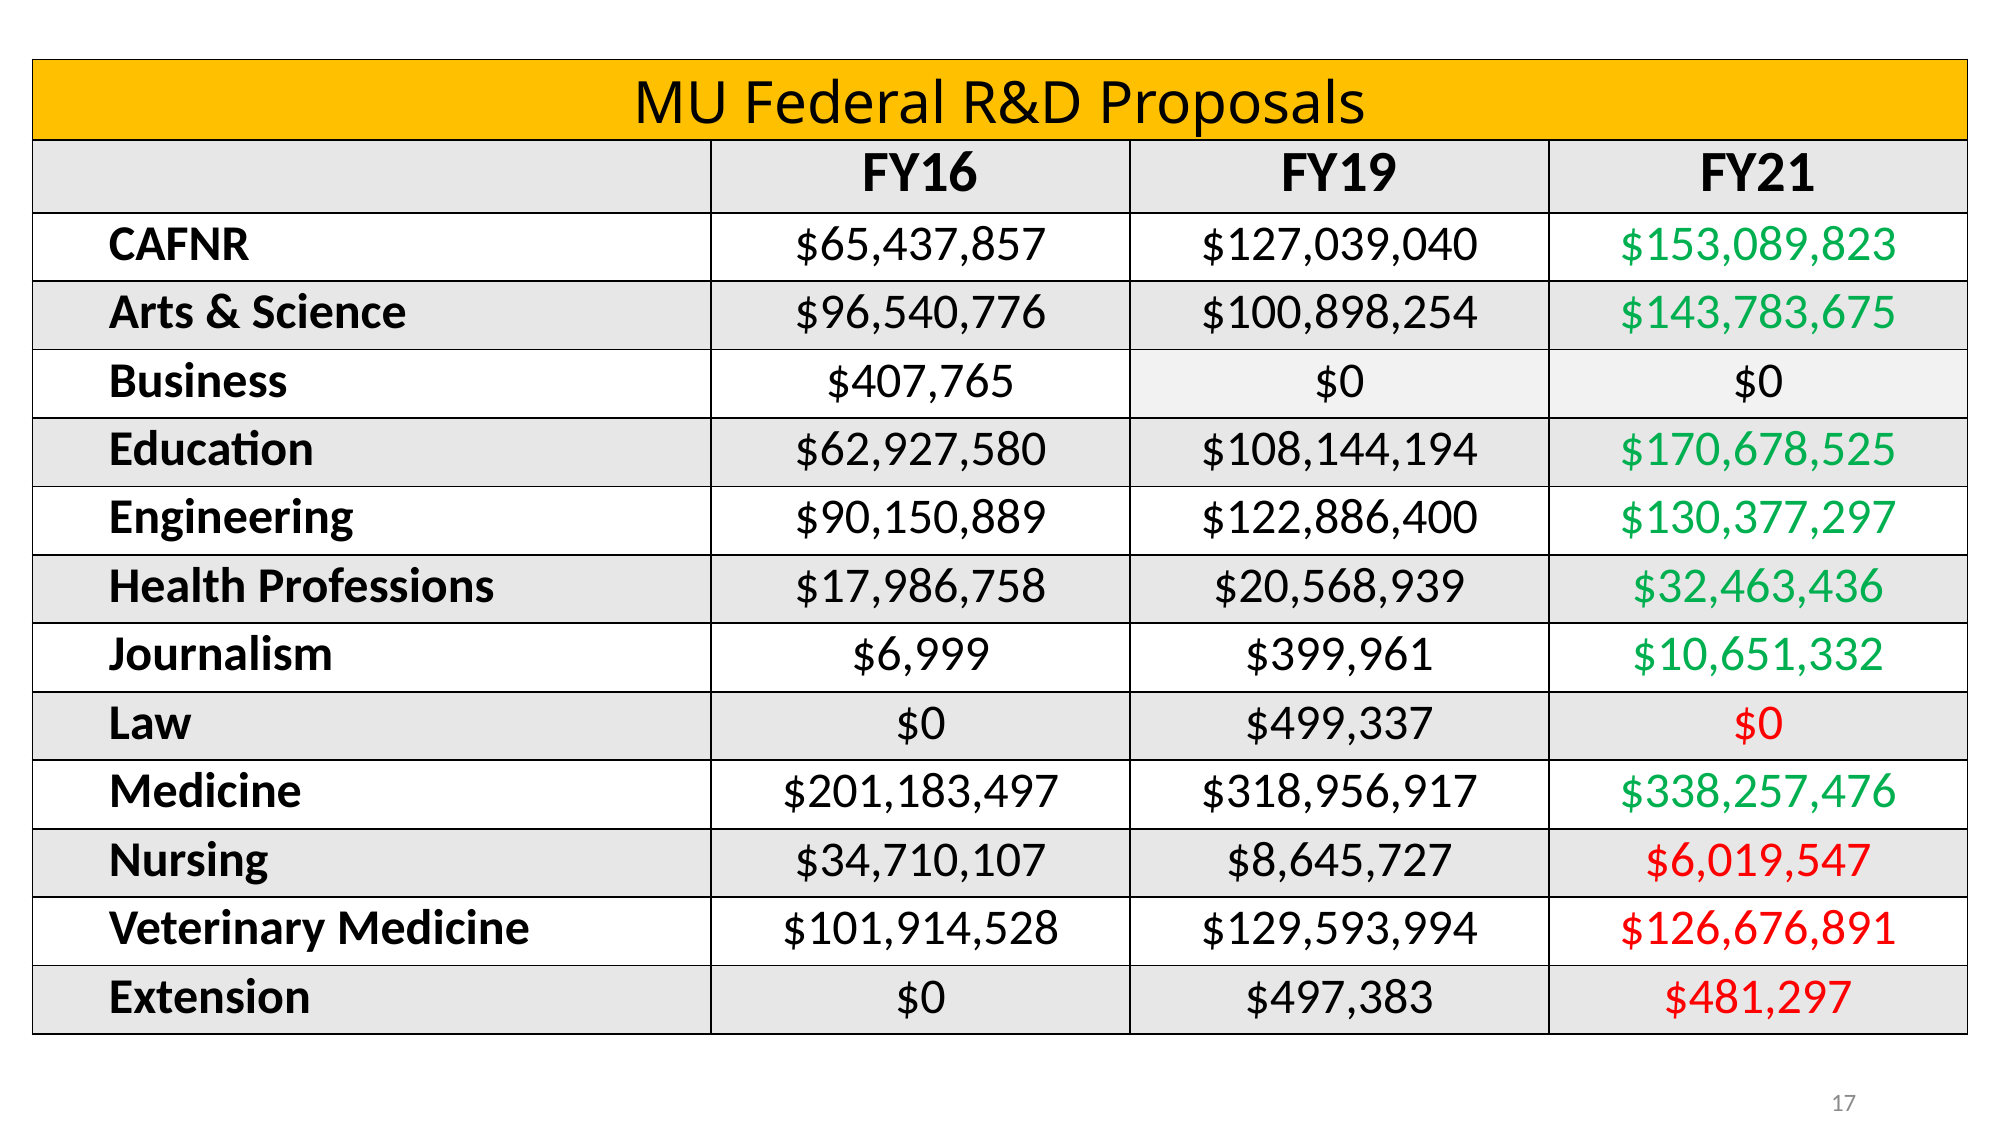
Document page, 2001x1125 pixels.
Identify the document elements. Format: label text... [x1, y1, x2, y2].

table_cell Education [33, 419, 710, 486]
table_cell Engineering [33, 487, 710, 554]
table_cell FY19 [1131, 141, 1548, 212]
table_cell $126,676,891 [1550, 898, 1967, 965]
table_cell $201,183,497 [712, 761, 1129, 828]
table_cell $318,956,917 [1131, 761, 1548, 828]
table_cell Health Professions [33, 556, 710, 622]
table_cell Extension [33, 966, 710, 1033]
table_cell $10,651,332 [1550, 624, 1967, 691]
table_cell $338,257,476 [1550, 761, 1967, 828]
table_cell $6,019,547 [1550, 830, 1967, 896]
table_cell $8,645,727 [1131, 830, 1548, 896]
table_cell Veterinary Medicine [33, 898, 710, 965]
table_cell $0 [712, 966, 1129, 1033]
table_cell $0 [1550, 693, 1967, 759]
table_cell $6,999 [712, 624, 1129, 691]
table_cell $32,463,436 [1550, 556, 1967, 622]
table_cell $0 [1550, 350, 1967, 417]
table_cell Arts & Science [33, 282, 710, 349]
table_cell Nursing [33, 830, 710, 896]
table_header MU Federal R&D Proposals [33, 60, 1967, 139]
table_cell Medicine [33, 761, 710, 828]
table_cell $153,089,823 [1550, 214, 1967, 280]
table_cell $17,986,758 [712, 556, 1129, 622]
table_cell $100,898,254 [1131, 282, 1548, 349]
table_cell $497,383 [1131, 966, 1548, 1033]
table_cell $0 [1131, 350, 1548, 417]
table_cell $65,437,857 [712, 214, 1129, 280]
table_cell FY21 [1550, 141, 1967, 212]
table_cell $127,039,040 [1131, 214, 1548, 280]
table_cell $20,568,939 [1131, 556, 1548, 622]
table_cell $143,783,675 [1550, 282, 1967, 349]
table_cell $0 [712, 693, 1129, 759]
slide_number 17 [1421, 1071, 1872, 1125]
table_cell $62,927,580 [712, 419, 1129, 486]
table_cell $130,377,297 [1550, 487, 1967, 554]
table_cell $96,540,776 [712, 282, 1129, 349]
table_cell $481,297 [1550, 966, 1967, 1033]
table_cell $170,678,525 [1550, 419, 1967, 486]
table_cell $129,593,994 [1131, 898, 1548, 965]
table_cell $499,337 [1131, 693, 1548, 759]
table_cell $90,150,889 [712, 487, 1129, 554]
table_cell Law [33, 693, 710, 759]
table_cell CAFNR [33, 214, 710, 280]
table_cell $407,765 [712, 350, 1129, 417]
table_cell $108,144,194 [1131, 419, 1548, 486]
table_cell $122,886,400 [1131, 487, 1548, 554]
table_cell Journalism [33, 624, 710, 691]
table_cell $101,914,528 [712, 898, 1129, 965]
table_cell $399,961 [1131, 624, 1548, 691]
table_cell [33, 141, 710, 212]
table_cell $34,710,107 [712, 830, 1129, 896]
table_cell FY16 [712, 141, 1129, 212]
table_cell Business [33, 350, 710, 417]
